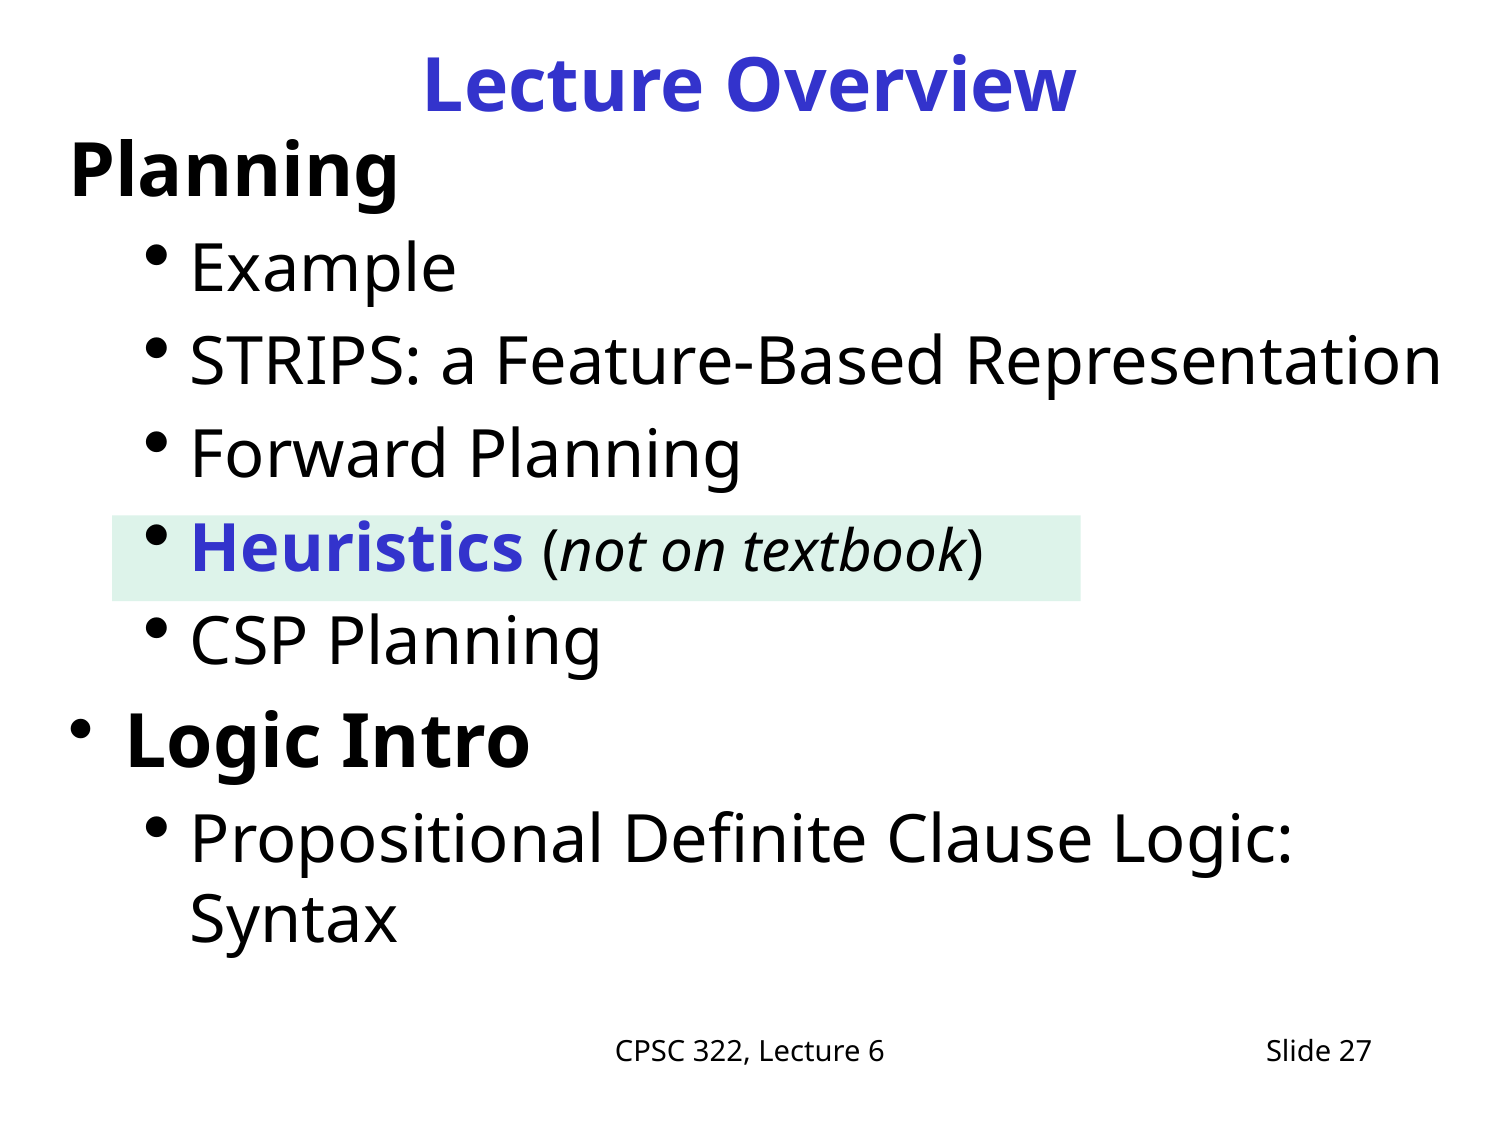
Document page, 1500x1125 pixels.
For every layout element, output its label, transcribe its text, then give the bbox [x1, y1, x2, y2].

title Lecture Overview [49, 24, 1451, 138]
footer CPSC 322, Lecture 6 [512, 1024, 988, 1101]
slide_number Slide 27 [1074, 1024, 1388, 1101]
list Planning Example STRIPS: a Feature-Based Representation Forward Planning Heuristics (not on textbook) CSP Planning Logic Intro Propositional Definite Clause Logic: Syntax [52, 113, 1500, 852]
